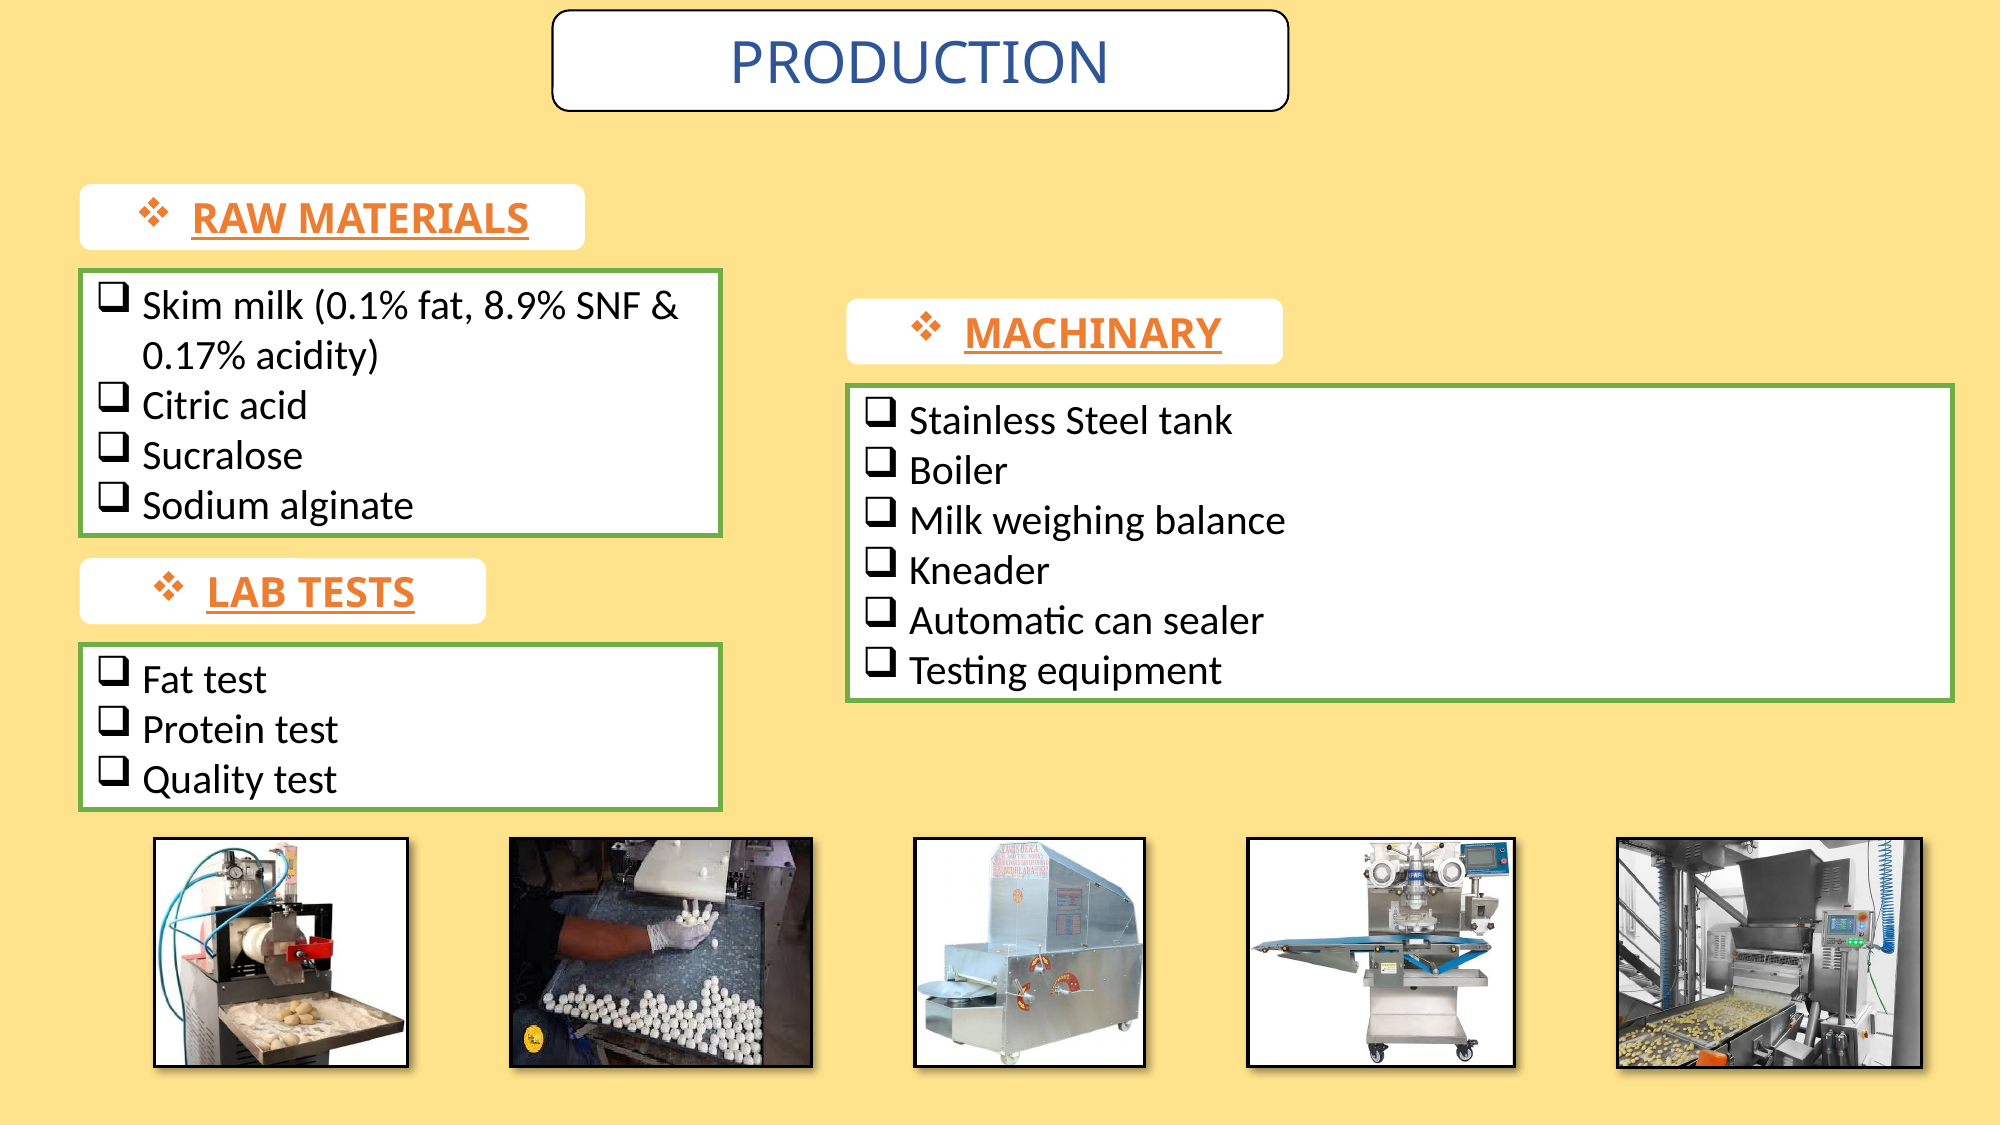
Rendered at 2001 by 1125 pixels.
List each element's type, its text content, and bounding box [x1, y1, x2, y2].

text_box Stainless Steel tank Boiler Milk weighing balance Kneader Automatic can sealer Testing equipment [847, 384, 1954, 701]
text_box MACHINARY [846, 298, 1283, 365]
picture [916, 840, 1144, 1066]
text_box Fat test Protein test Quality test [80, 643, 721, 810]
picture [512, 840, 811, 1066]
text_box Skim milk (0.1% fat, 8.9% SNF & 0.17% acidity) Citric acid Sucralose Sodium alginate [80, 269, 721, 536]
picture [1249, 840, 1513, 1066]
picture [1618, 840, 1921, 1067]
picture [155, 840, 407, 1066]
text_box LAB TESTS [79, 558, 487, 625]
text_box RAW MATERIALS [79, 184, 585, 250]
text_box PRODUCTION [551, 9, 1290, 112]
